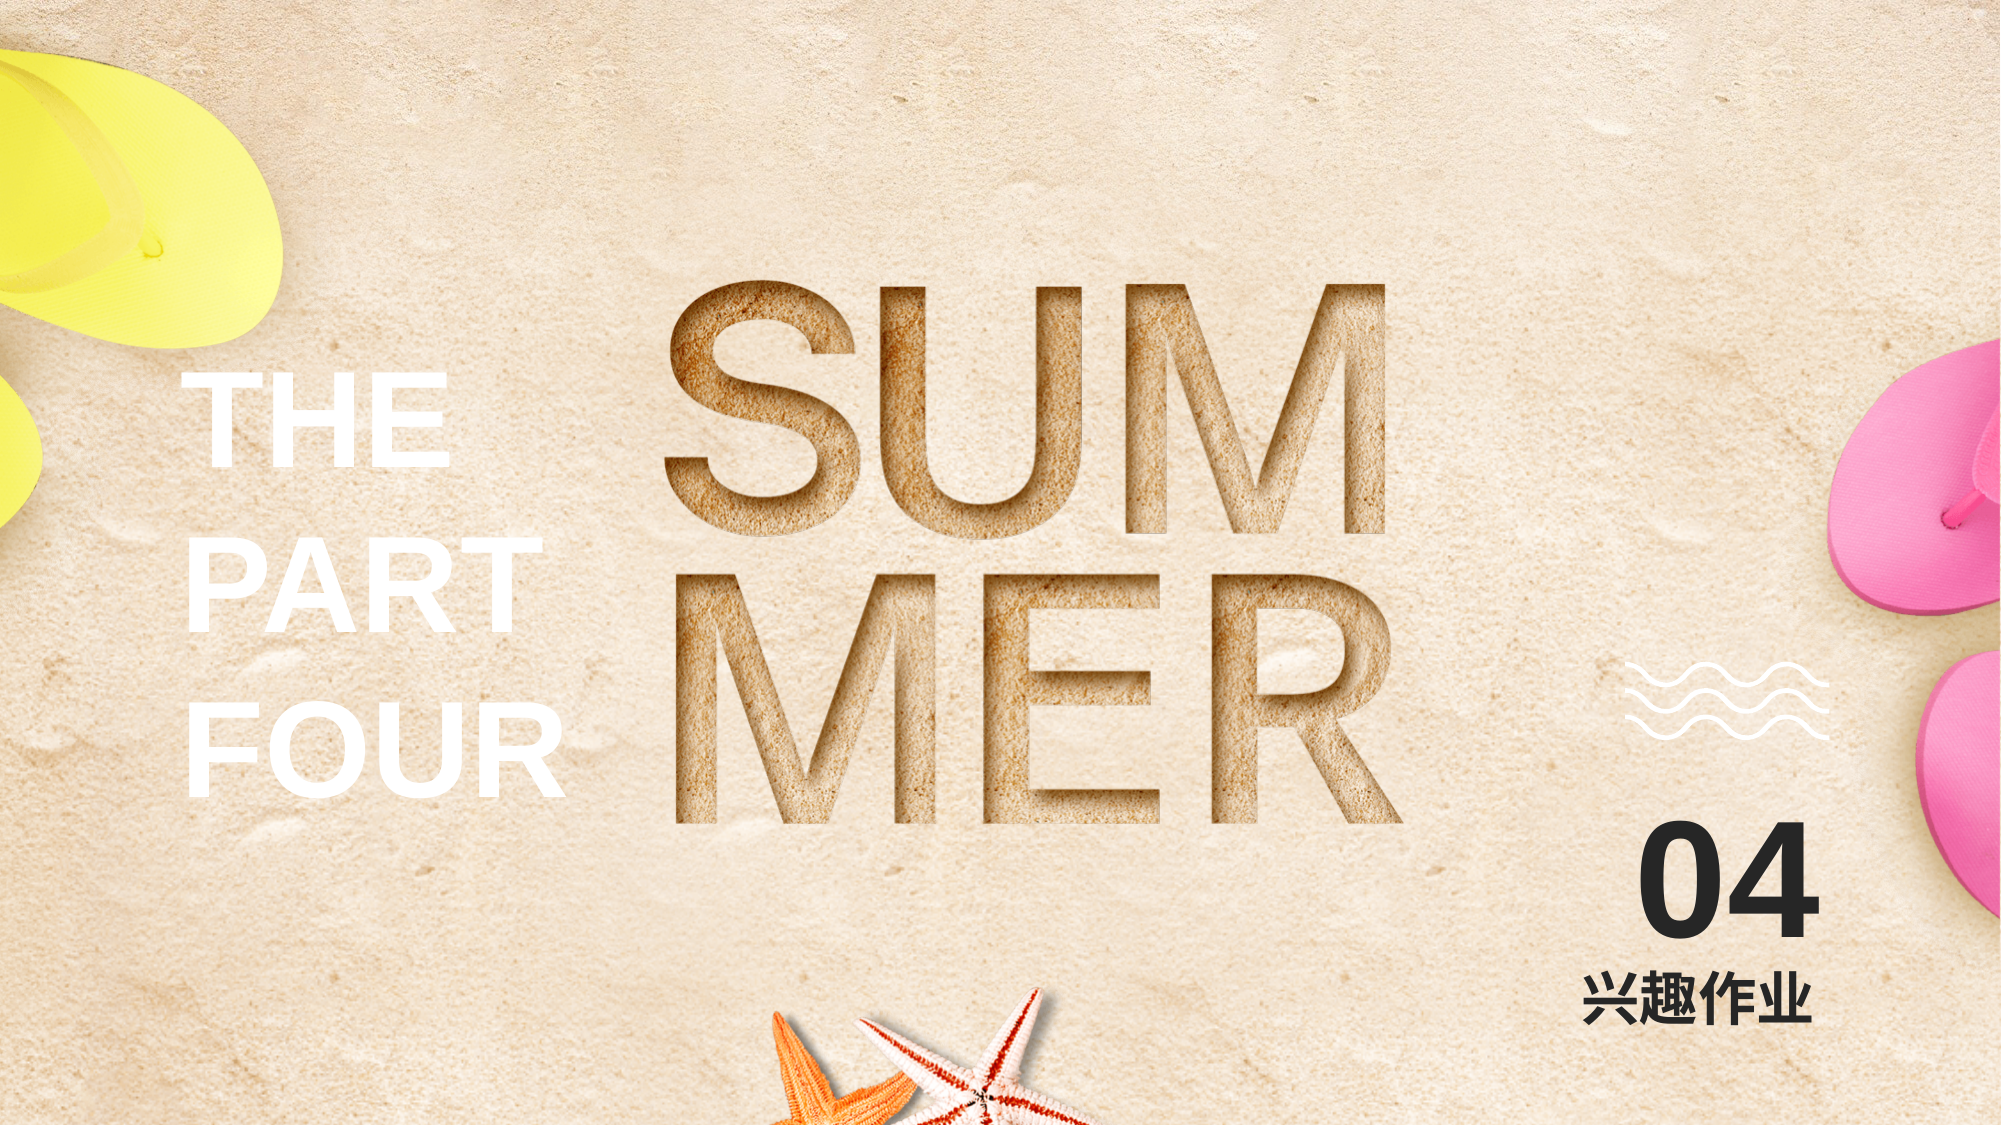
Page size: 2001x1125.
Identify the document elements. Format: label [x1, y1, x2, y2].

text_box [1624, 661, 1830, 741]
picture [0, 0, 2001, 1125]
